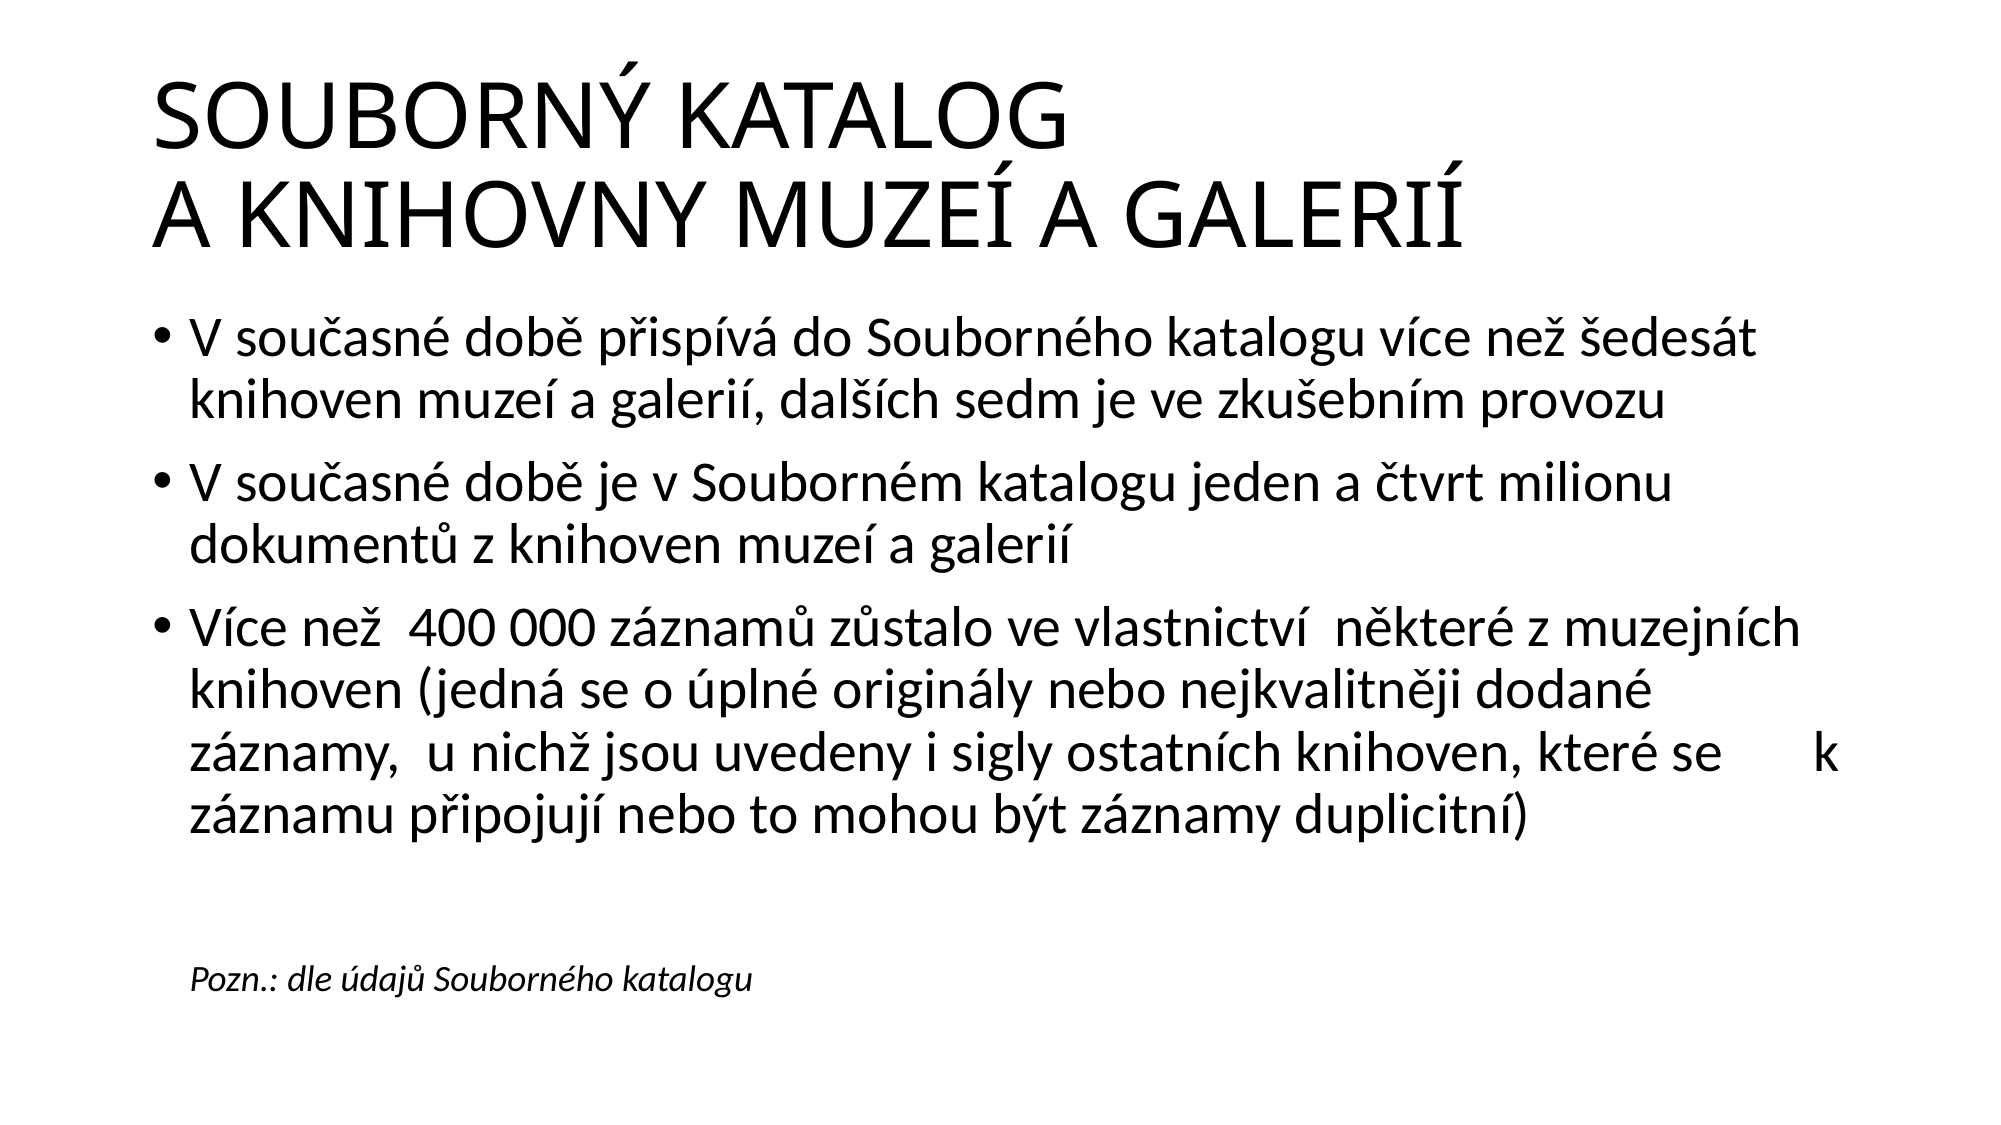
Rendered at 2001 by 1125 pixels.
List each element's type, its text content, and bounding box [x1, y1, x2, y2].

title SOUBORNÝ KATALOG A KNIHOVNY MUZEÍ A GALERIÍ [137, 59, 1863, 278]
list V současné době přispívá do Souborného katalogu více než šedesát knihoven muzeí a galerií, dalších sedm je ve zkušebním provozu V současné době je v Souborném katalogu jeden a čtvrt milionu dokumentů z knihoven muzeí a galerií Více než 400 000 záznamů zůstalo ve vlastnictví některé z muzejních knihoven (jedná se o úplné originály nebo nejkvalitněji dodané záznamy, u nichž jsou uvedeny i sigly ostatních knihoven, které se k záznamu připojují nebo to mohou být záznamy duplicitní) Pozn.: dle údajů Souborného katalogu [137, 299, 1863, 1014]
